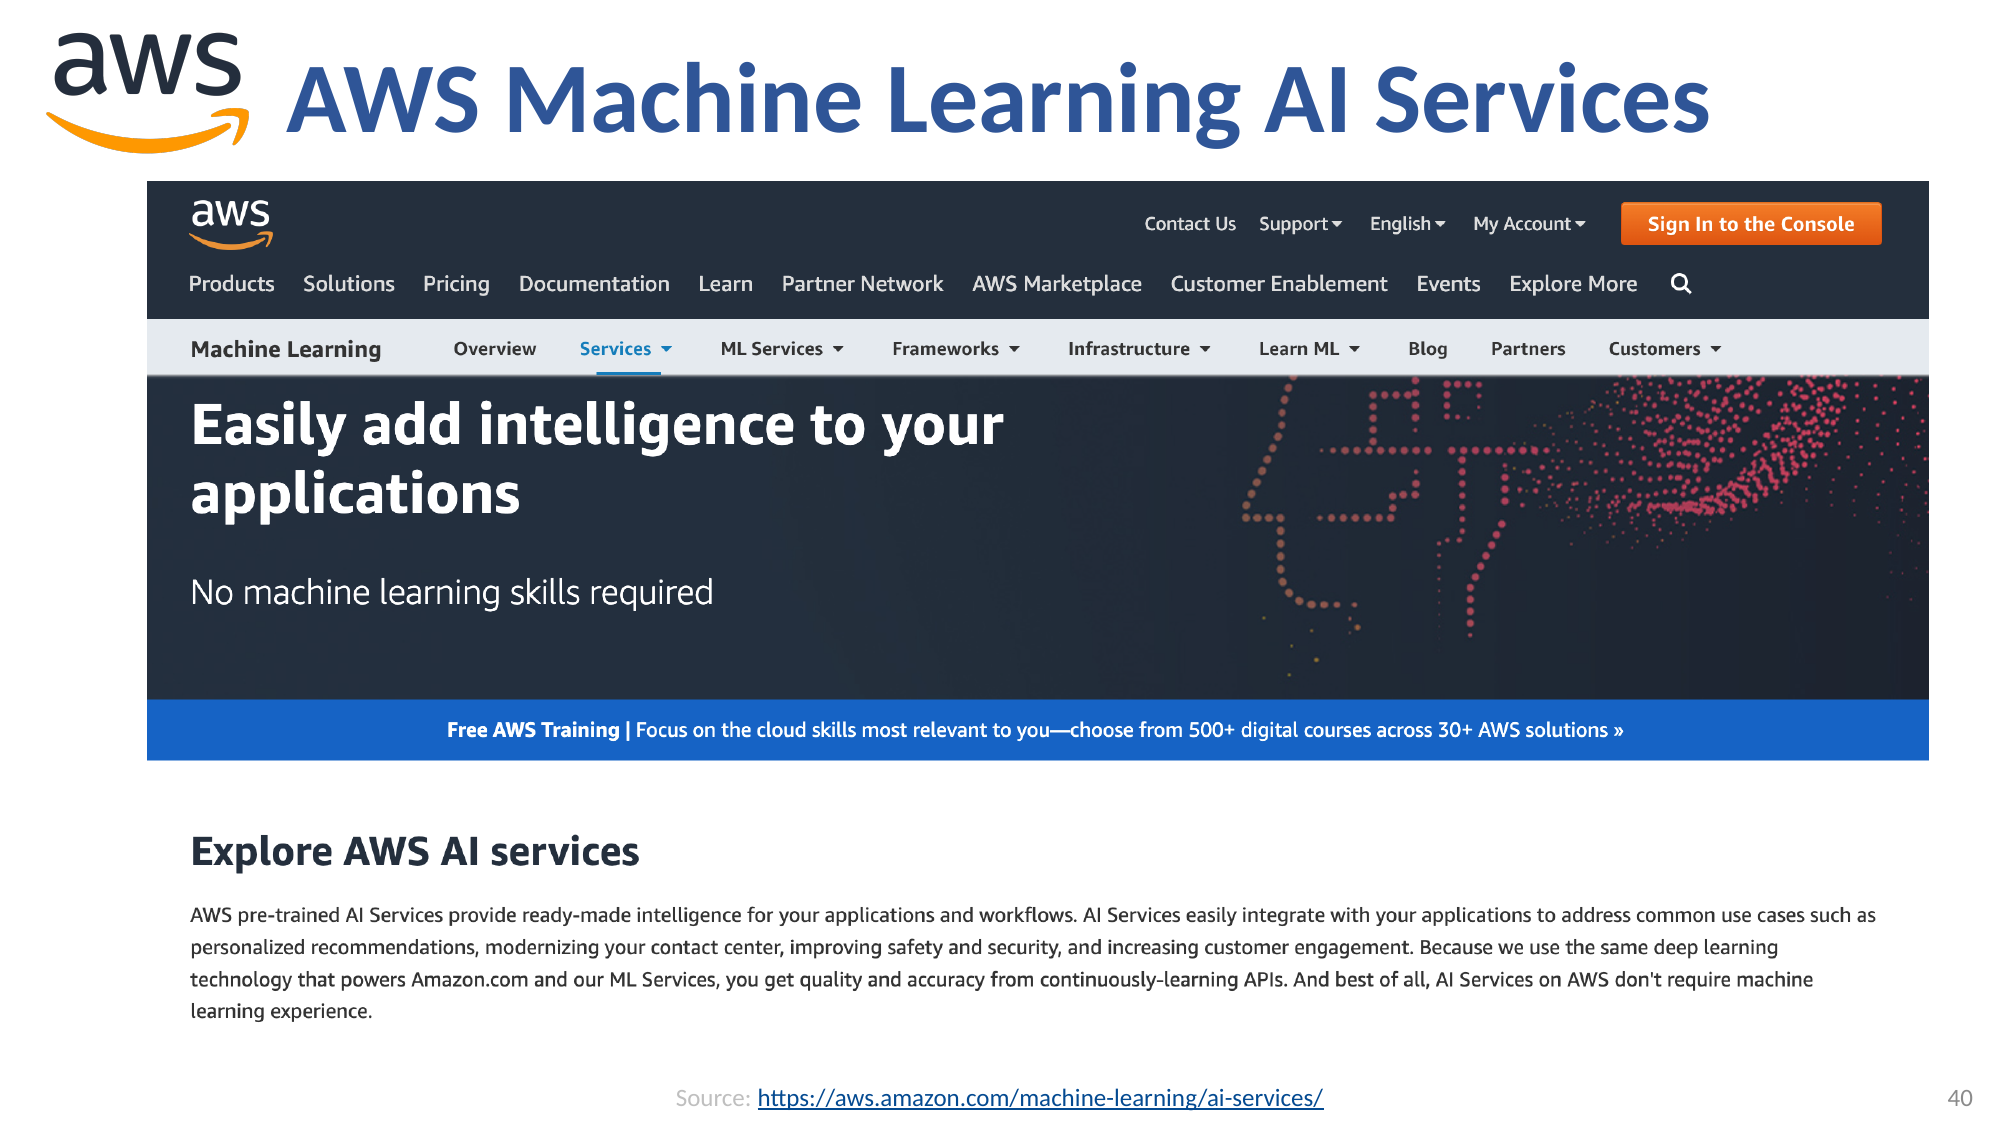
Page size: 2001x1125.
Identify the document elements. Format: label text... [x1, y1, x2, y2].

title AWS Machine Learning AI Services [88, 0, 1912, 186]
picture [45, 32, 250, 154]
slide_number 40 [1830, 1076, 1989, 1116]
picture [147, 181, 1929, 1075]
text_box Source: https://aws.amazon.com/machine-learning/ai-services/ [236, 1075, 1764, 1119]
